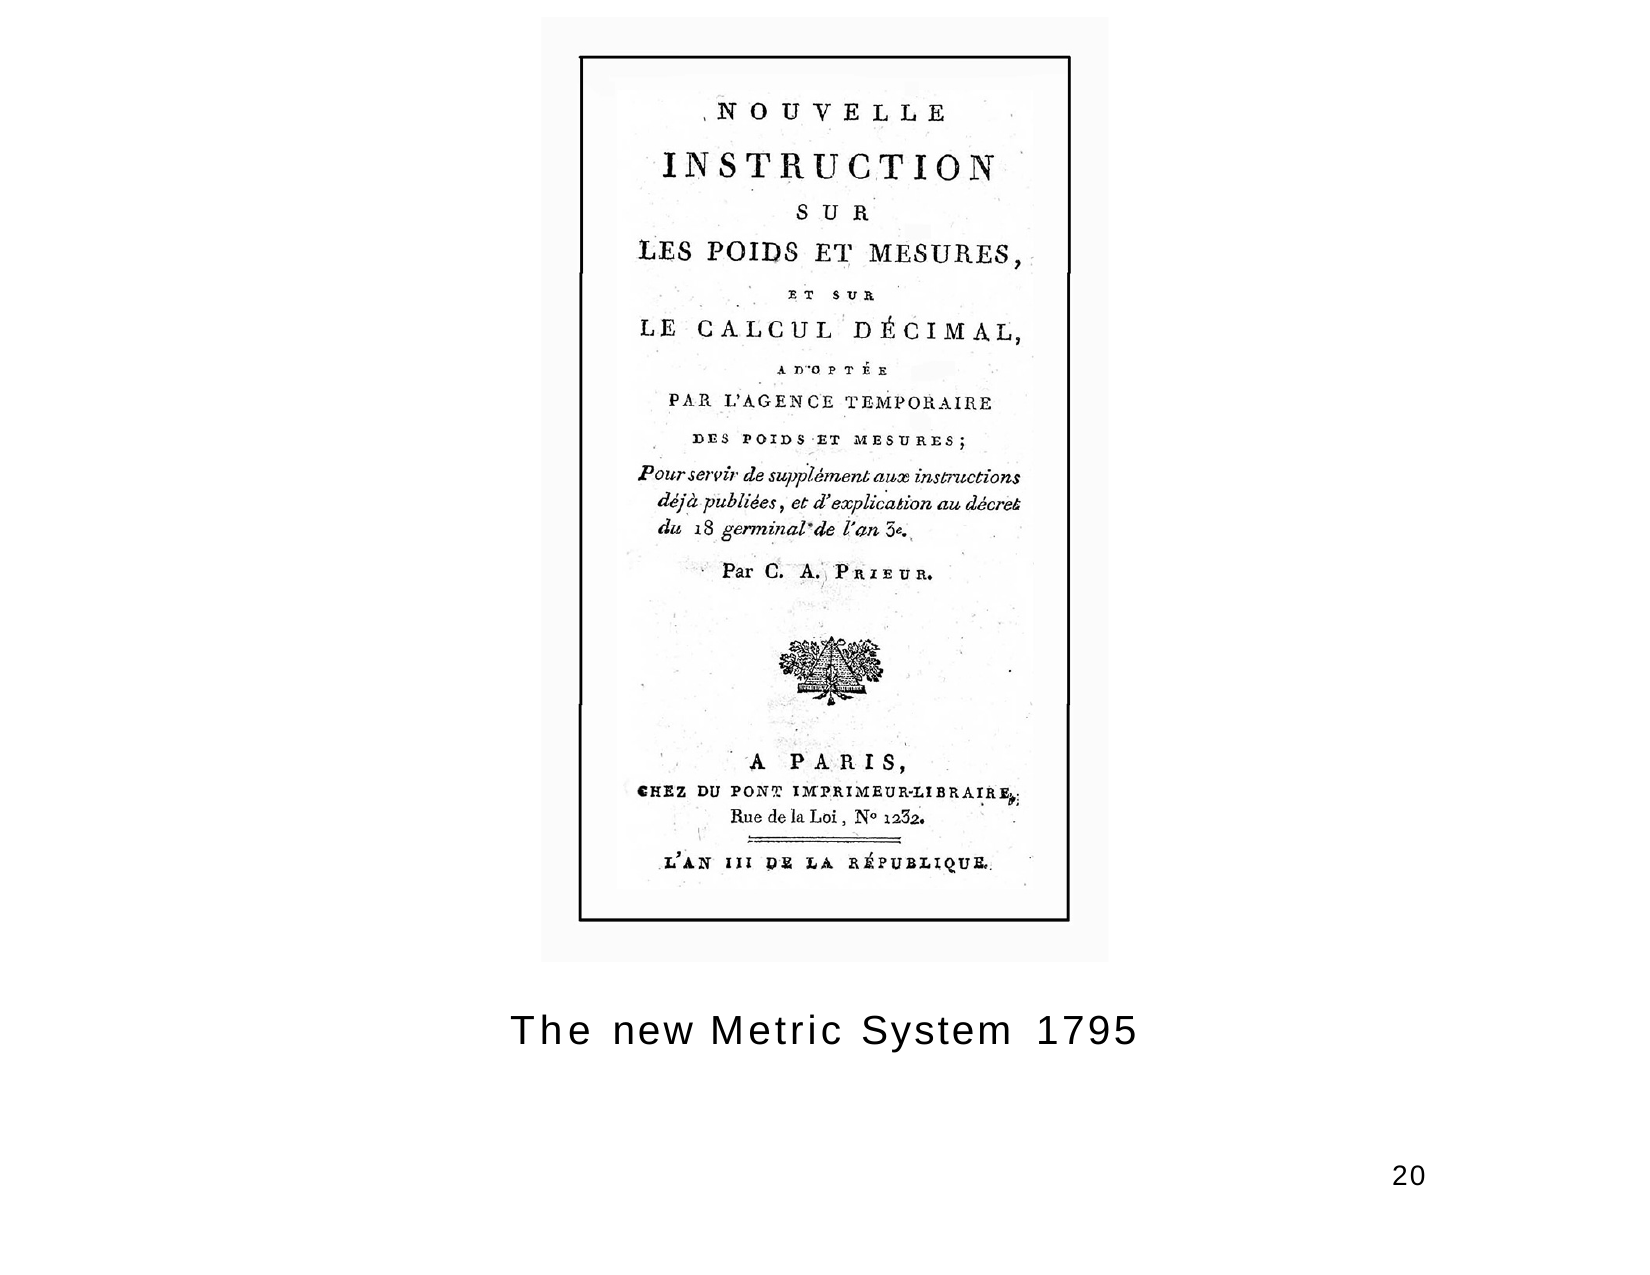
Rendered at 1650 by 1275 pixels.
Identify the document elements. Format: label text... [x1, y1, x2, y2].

text_box The new Metric System 1795 [507, 1004, 1142, 1054]
text_box [541, 17, 1109, 962]
slide_number 10 [1387, 1160, 1433, 1275]
